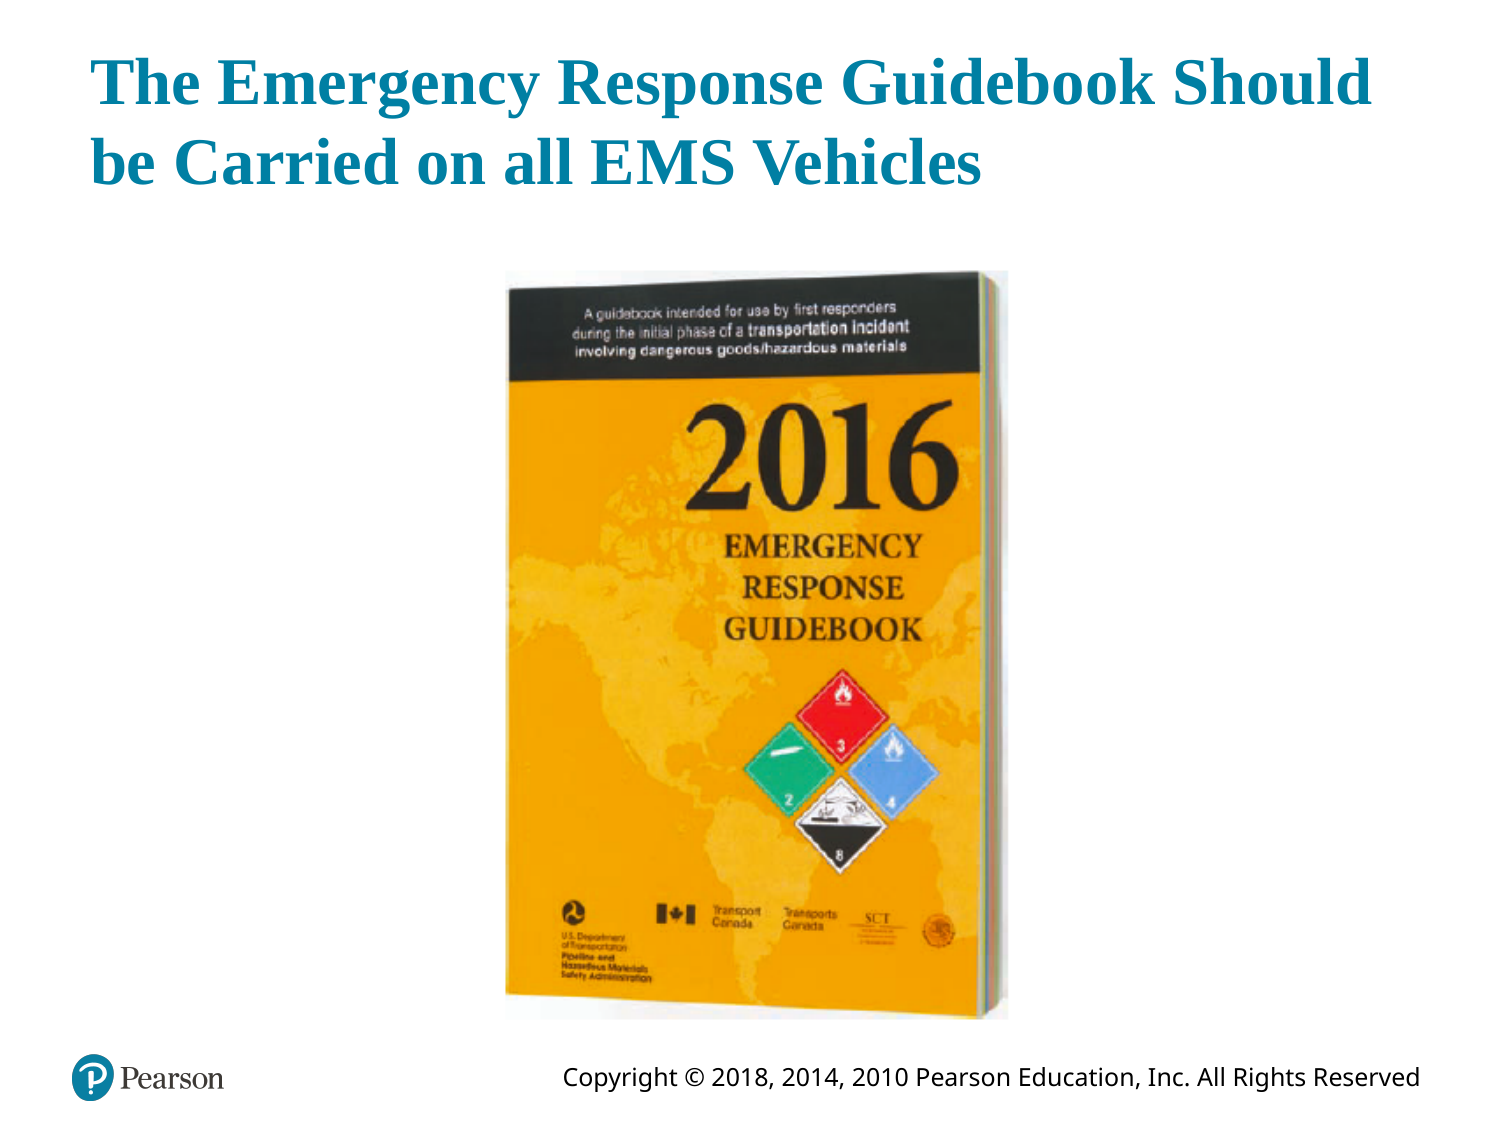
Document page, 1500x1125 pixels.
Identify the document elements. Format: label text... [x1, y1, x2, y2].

picture [72, 1087, 83, 1101]
title The Emergency Response Guidebook Should be Carried on all E M S Vehicles [75, 37, 1425, 213]
picture [98, 1054, 224, 1101]
picture [476, 264, 1024, 1023]
picture [72, 1054, 88, 1070]
picture [80, 1063, 106, 1088]
